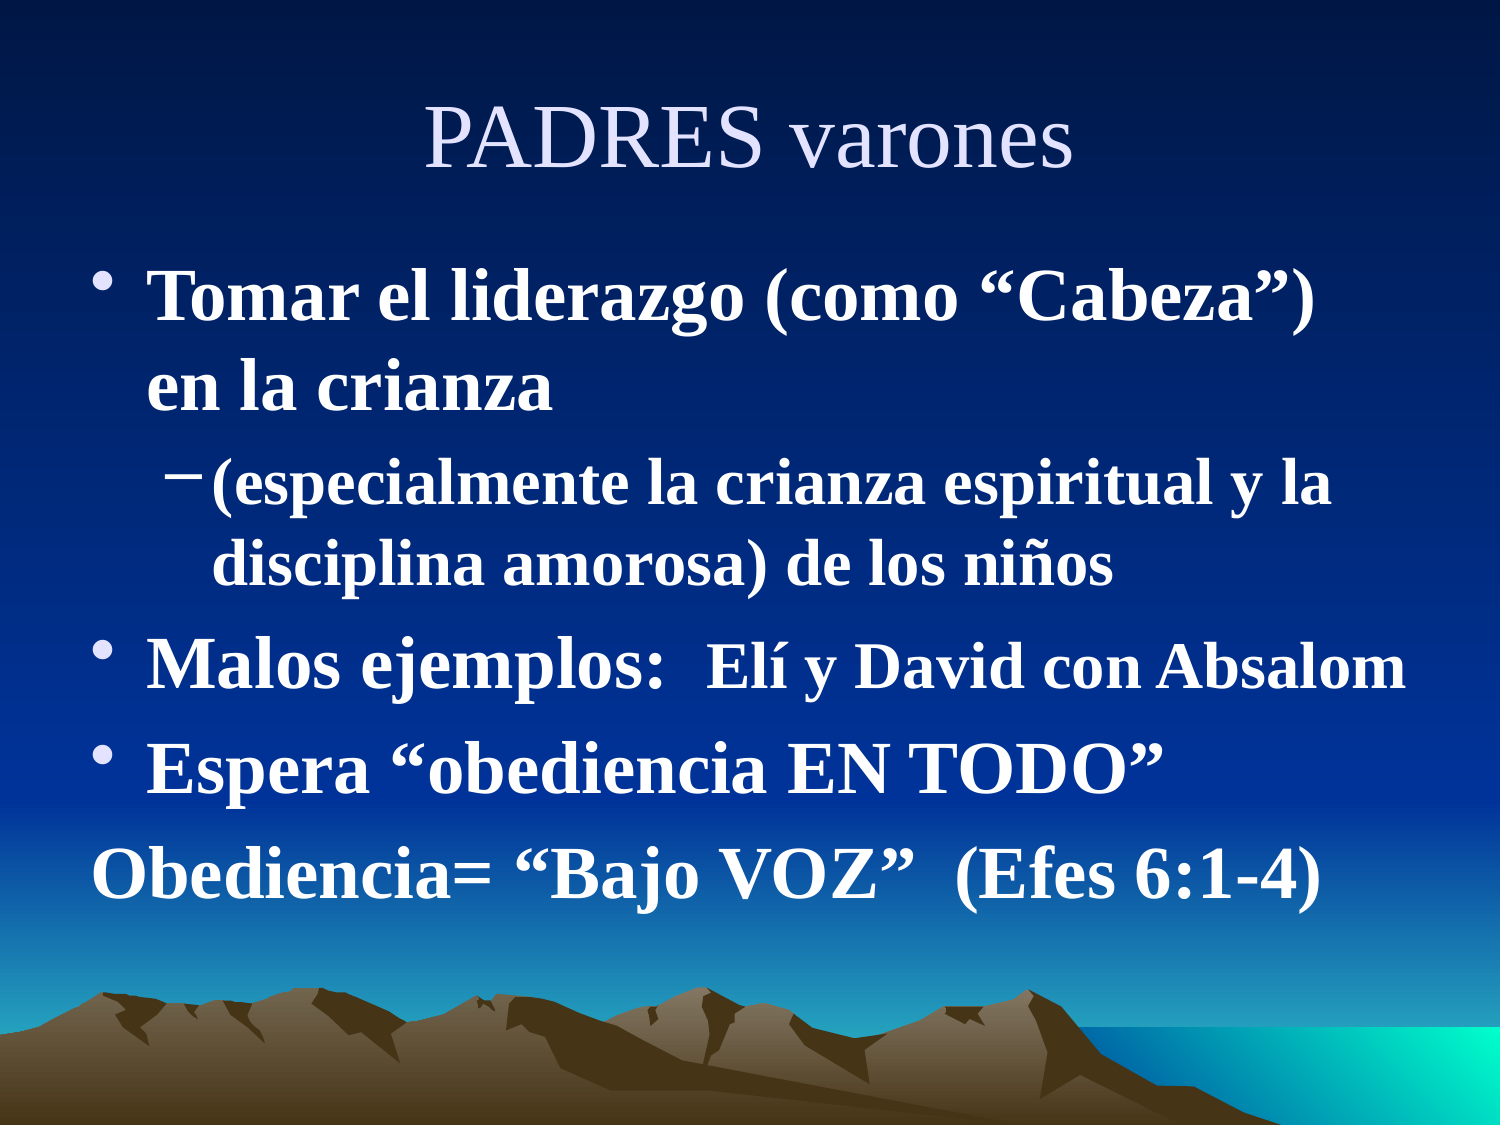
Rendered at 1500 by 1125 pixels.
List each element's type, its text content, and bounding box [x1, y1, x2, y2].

list Tomar el liderazgo (como “Cabeza”) en la crianza (especialmente la crianza espiritual y la disciplina amorosa) de los niños Malos ejemplos: Elí y David con Absalom Espera “obediencia EN TODO” Obediencia= “Bajo VOZ” (Efes 6:1-4) [75, 237, 1425, 1050]
title PADRES varones [75, 37, 1425, 225]
